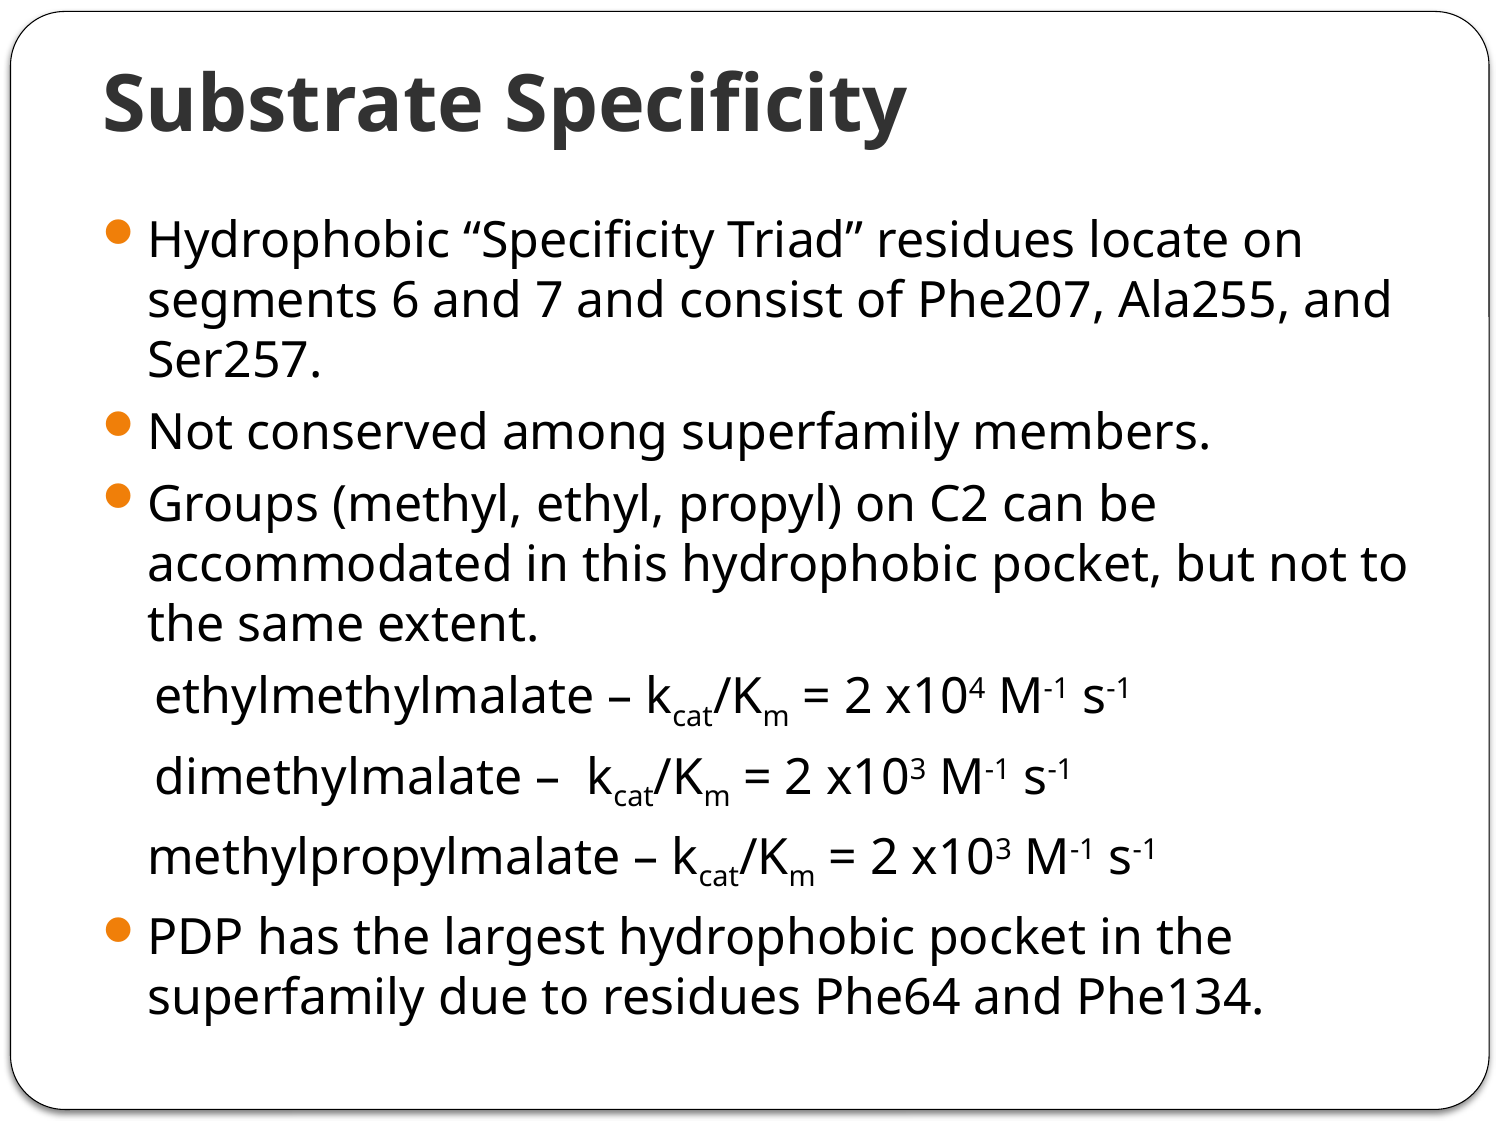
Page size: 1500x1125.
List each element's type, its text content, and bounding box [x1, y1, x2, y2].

title Substrate Specificity [87, 45, 1425, 163]
list Hydrophobic “Specificity Triad” residues locate on segments 6 and 7 and consist of Phe207, Ala255, and Ser257. Not conserved among superfamily members. Groups (methyl, ethyl, propyl) on C2 can be accommodated in this hydrophobic pocket, but not to the same extent. ethylmethylmalate – kcat/Km = 2 x104 M-1 s-1 dimethylmalate – kcat/Km = 2 x103 M-1 s-1 methylpropylmalate – kcat/Km = 2 x103 M-1 s-1 PDP has the largest hydrophobic pocket in the superfamily due to residues Phe64 and Phe134. [87, 200, 1425, 1038]
